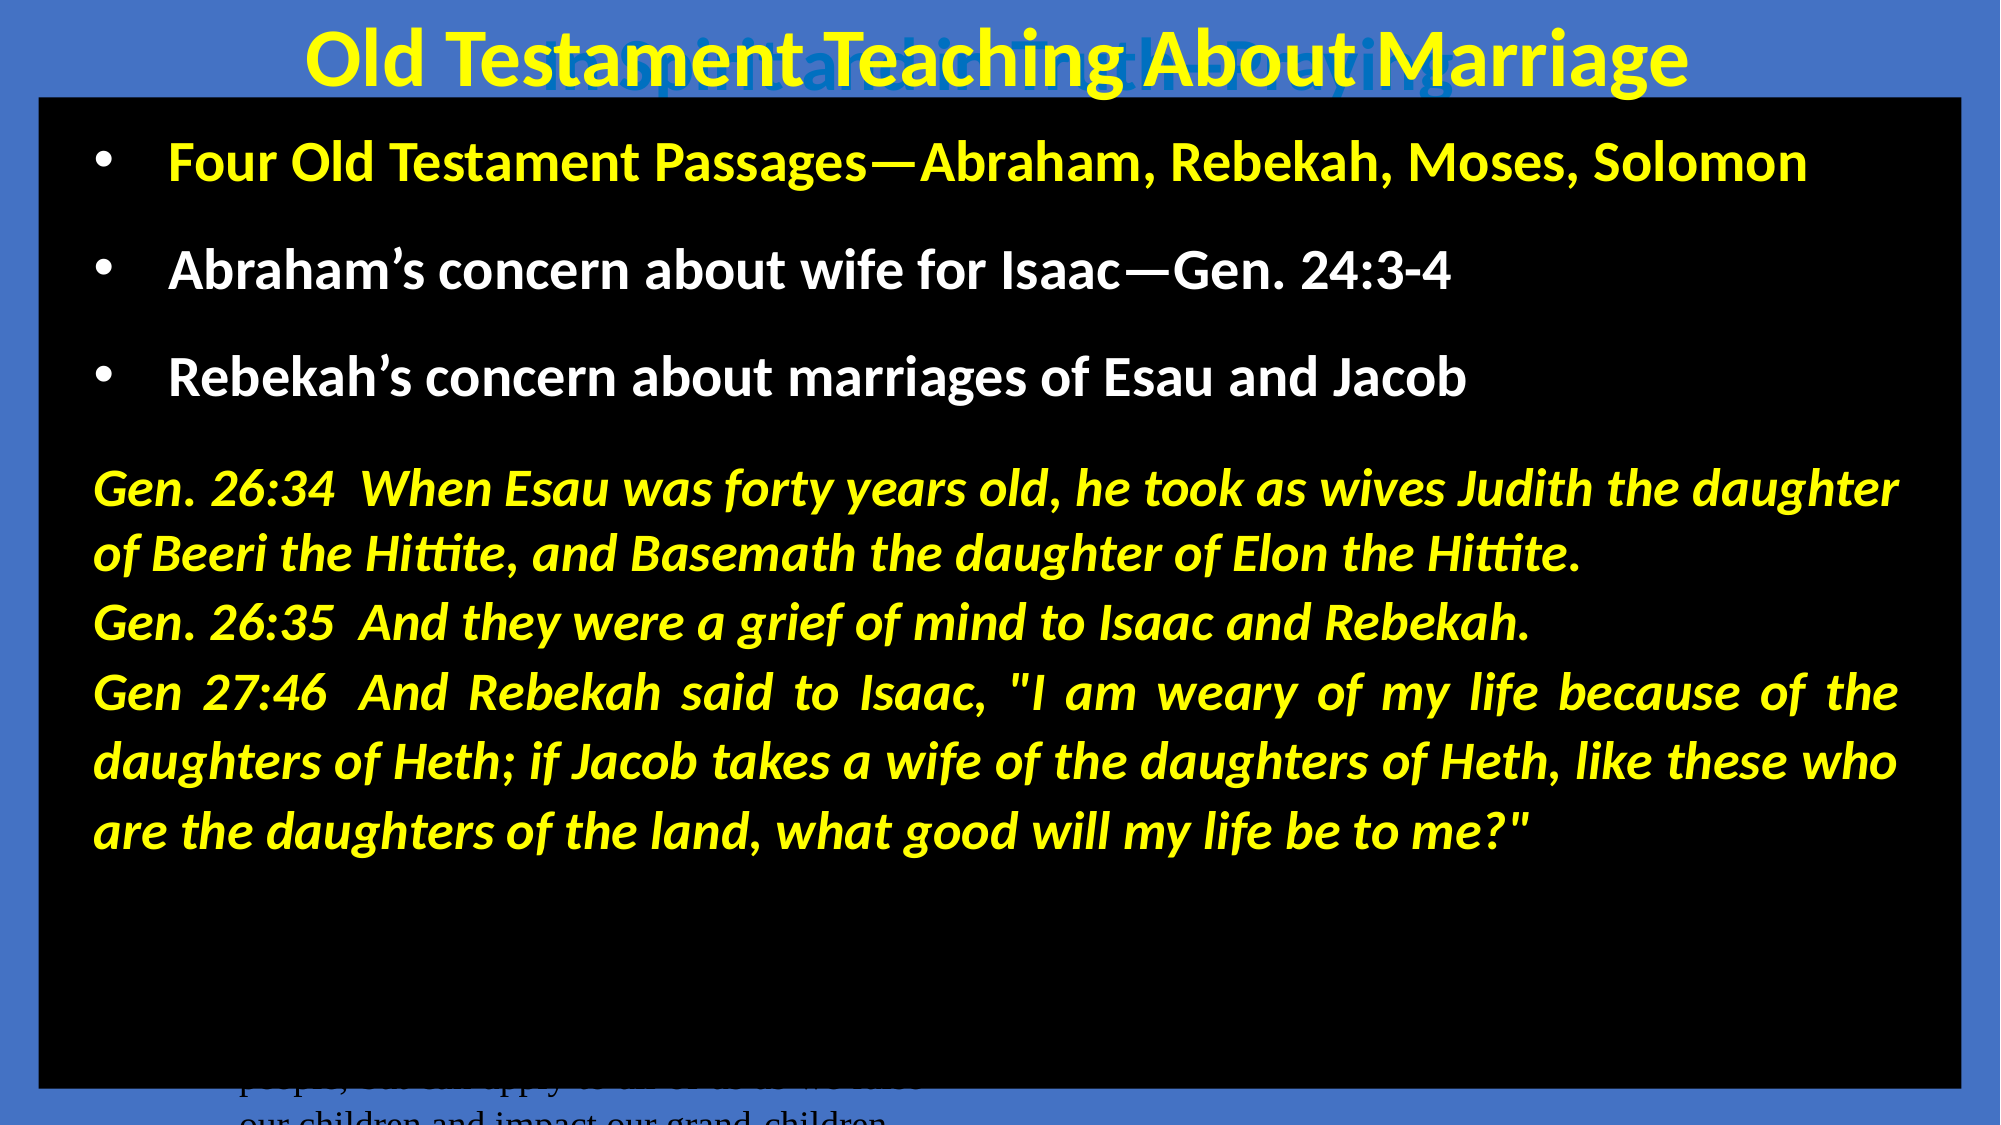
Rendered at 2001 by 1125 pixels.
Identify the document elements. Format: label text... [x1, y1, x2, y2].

text_box [940, 97, 1962, 1089]
text_box [38, 211, 168, 1089]
text_box Old Testament Teaching About Marriage [38, 0, 1959, 211]
text_box INTRODUCTION: Many decisions are important in life which change you and he direction of your life The most important one is: “Will I become a Christian?” Second most important one is: “Who will I marry?” This lesson is intended to help our young people, but can apply to all of us as we raise our children and impact our grand-children [168, 938, 940, 1125]
text_box Four Old Testament Passages—Abraham, Rebekah, Moses, Solomon Abraham’s concern about wife for Isaac—Gen. 24:3-4 Rebekah’s concern about marriages of Esau and Jacob Gen. 26:34 When Esau was forty years old, he took as wives Judith the daughter of Beeri the Hittite, and Basemath the daughter of Elon the Hittite. Gen. 26:35 And they were a grief of mind to Isaac and Rebekah. Gen 27:46 And Rebekah said to Isaac, "I am weary of my life because of the daughters of Heth; if Jacob takes a wife of the daughters of Heth, like these who are the daughters of the land, what good will my life be to me?" [78, 115, 1917, 938]
